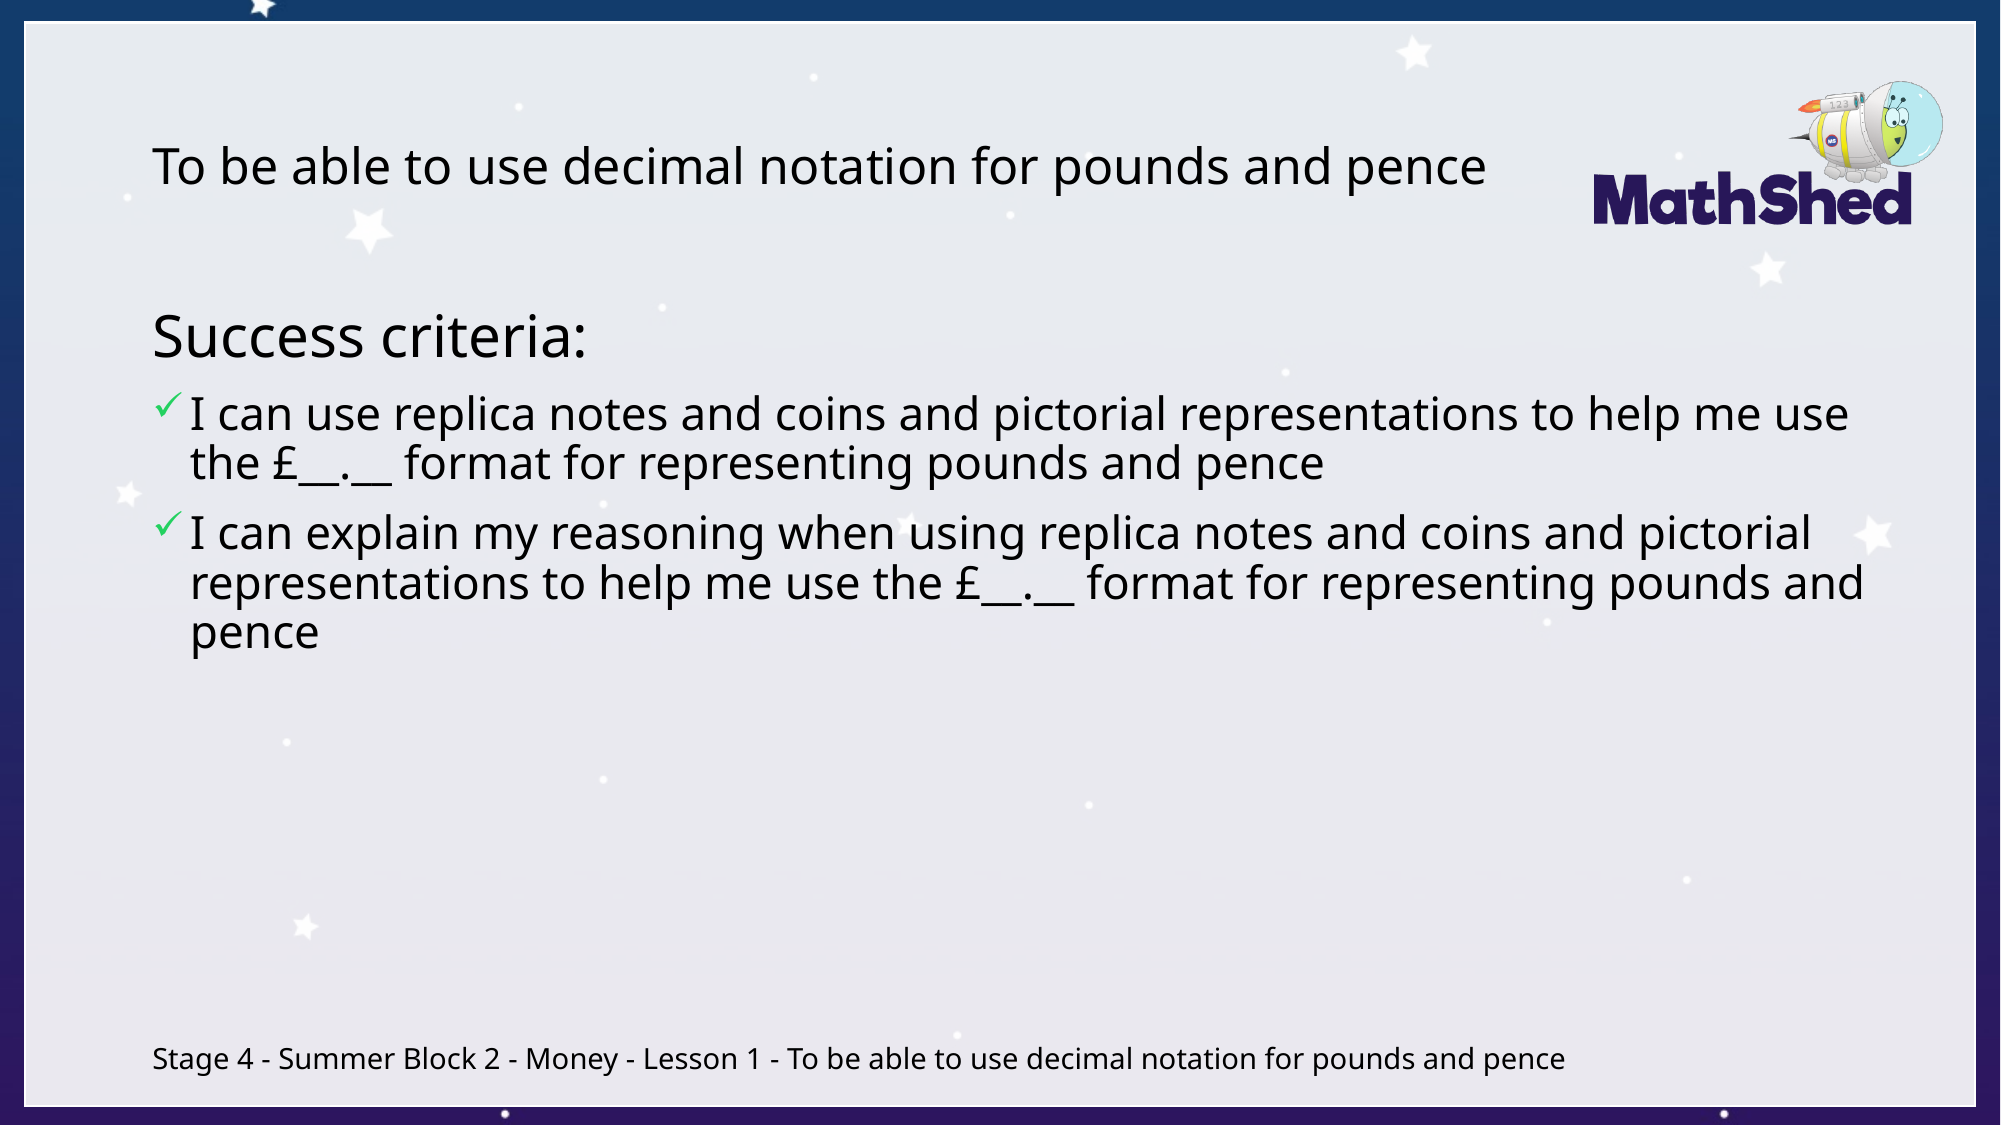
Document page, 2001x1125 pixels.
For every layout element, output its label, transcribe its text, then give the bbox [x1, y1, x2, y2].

title To be able to use decimal notation for pounds and pence [137, 59, 1578, 278]
footer Stage 4 - Summer Block 2 - Money - Lesson 1 - To be able to use decimal notation for pounds and pence [137, 1033, 2000, 1093]
picture [0, 0, 2001, 1125]
list Success criteria: I can use replica notes and coins and pictorial representations to help me use the £__.__ format for representing pounds and pence I can explain my reasoning when using replica notes and coins and pictorial representations to help me use the £__.__ format for representing pounds and pence [137, 299, 1898, 1014]
